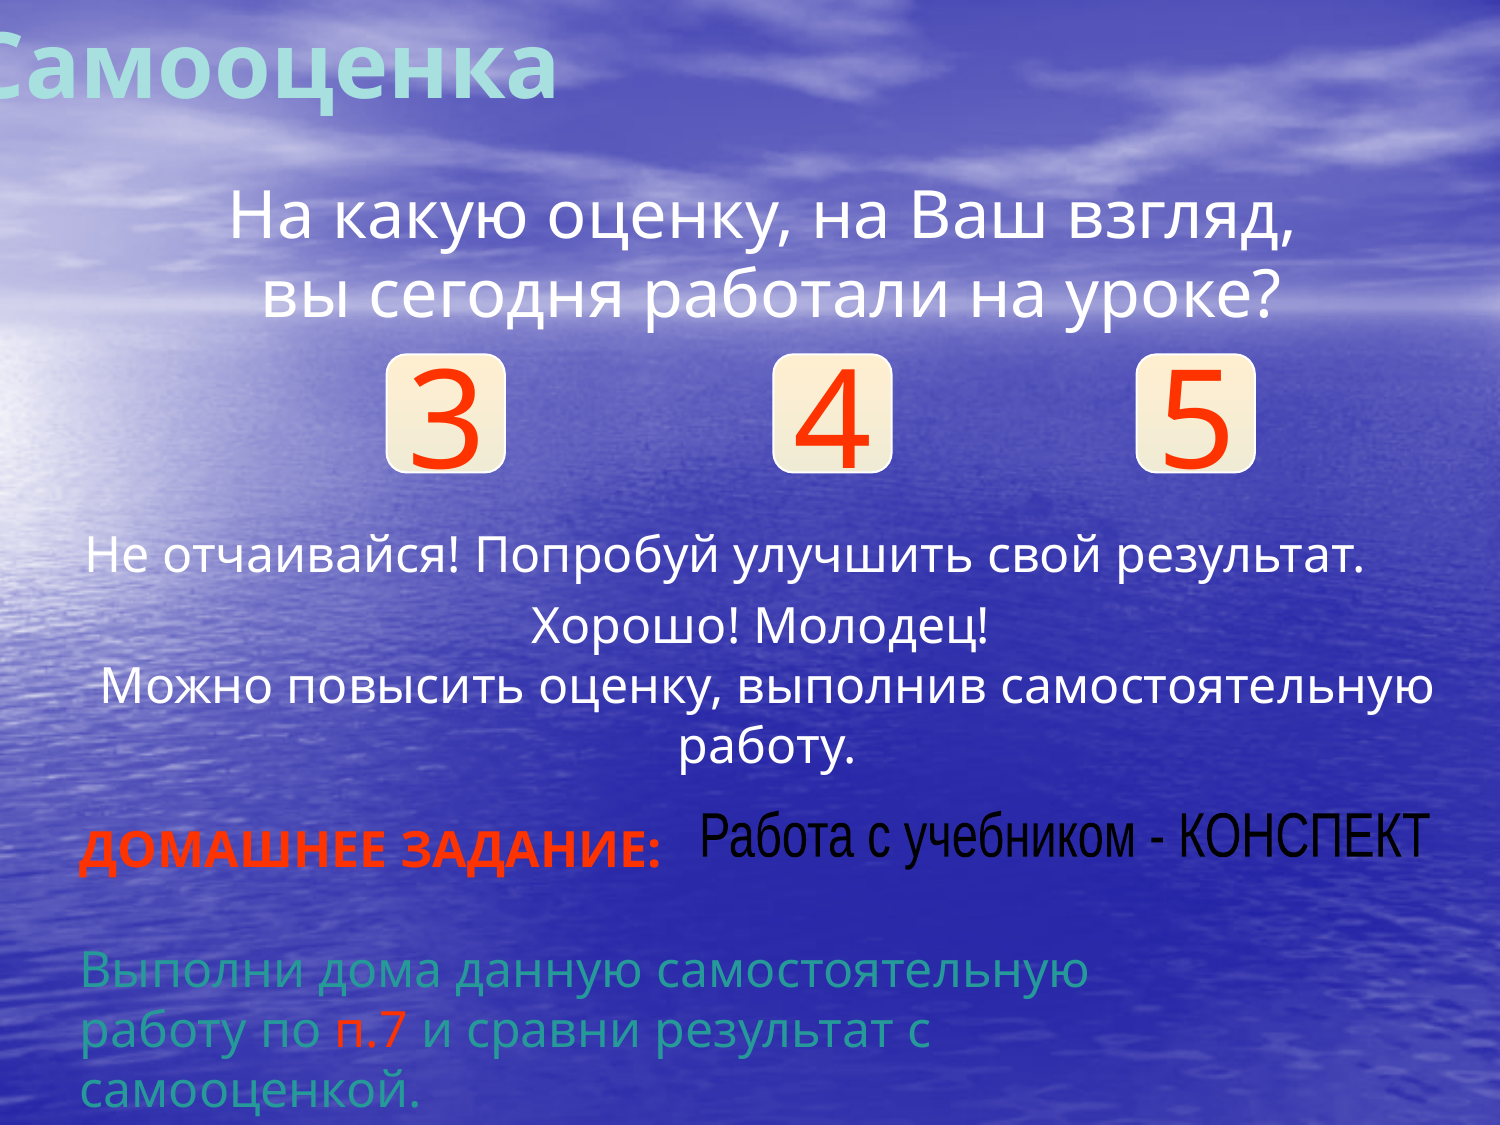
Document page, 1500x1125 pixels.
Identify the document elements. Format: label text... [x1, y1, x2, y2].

text_box 3 [384, 352, 507, 475]
text_box Самооценка [0, 0, 577, 125]
text_box ДОМАШНЕЕ ЗАДАНИЕ: Выполни дома данную самостоятельную работу по п.7 и сравни результат с самооценкой. [64, 810, 1235, 1125]
text_box Не отчаивайся! Попробуй улучшить свой результат. [69, 515, 1382, 585]
text_box На какую оценку, на Ваш взгляд, вы сегодня работали на уроке? [213, 163, 1331, 339]
text_box 4 [771, 352, 894, 475]
text_box 5 [1134, 352, 1257, 475]
text_box Хорошо! Молодец! Можно повысить оценку, выполнив самостоятельную работу. [35, 585, 1500, 781]
